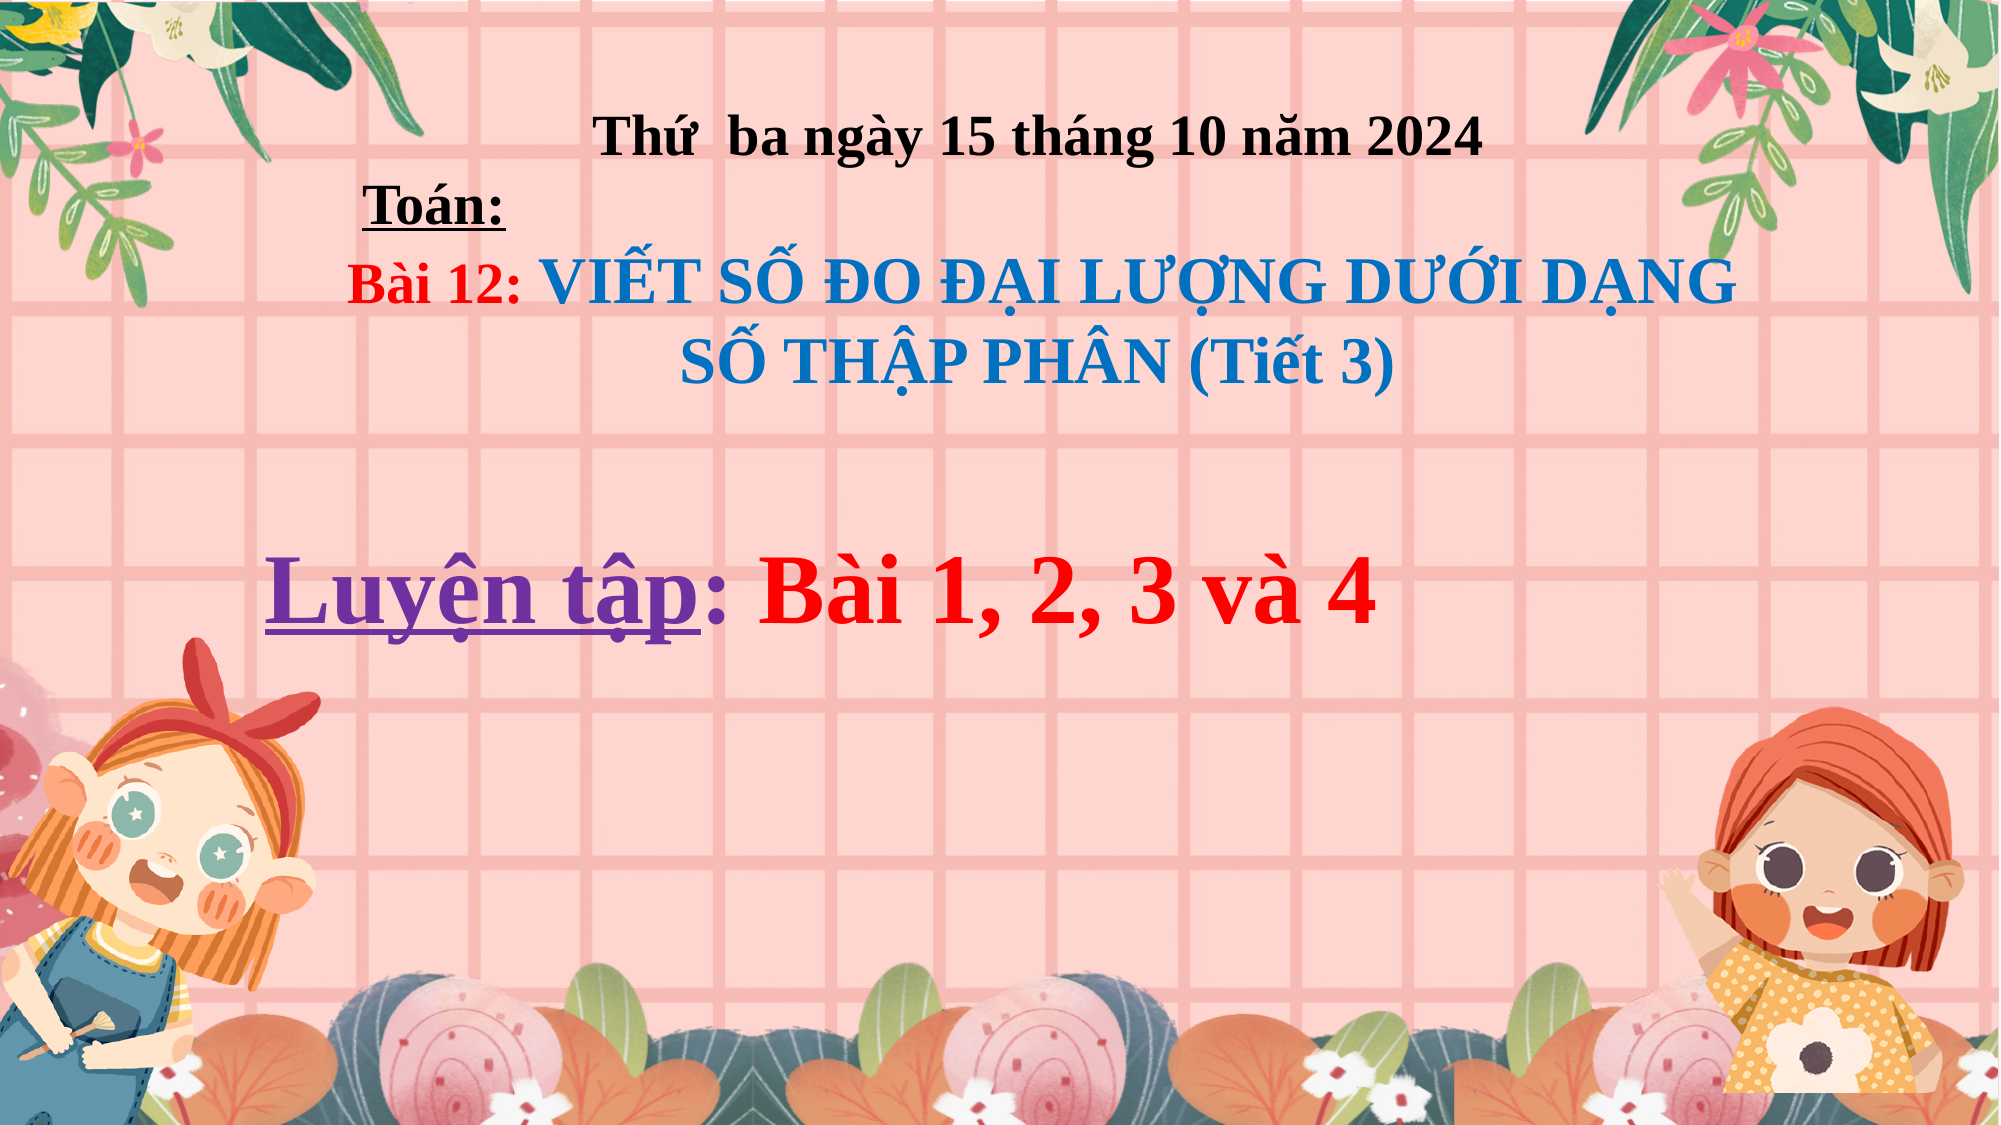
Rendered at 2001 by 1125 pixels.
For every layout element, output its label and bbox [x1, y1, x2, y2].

text_box [0, 0, 2000, 1125]
